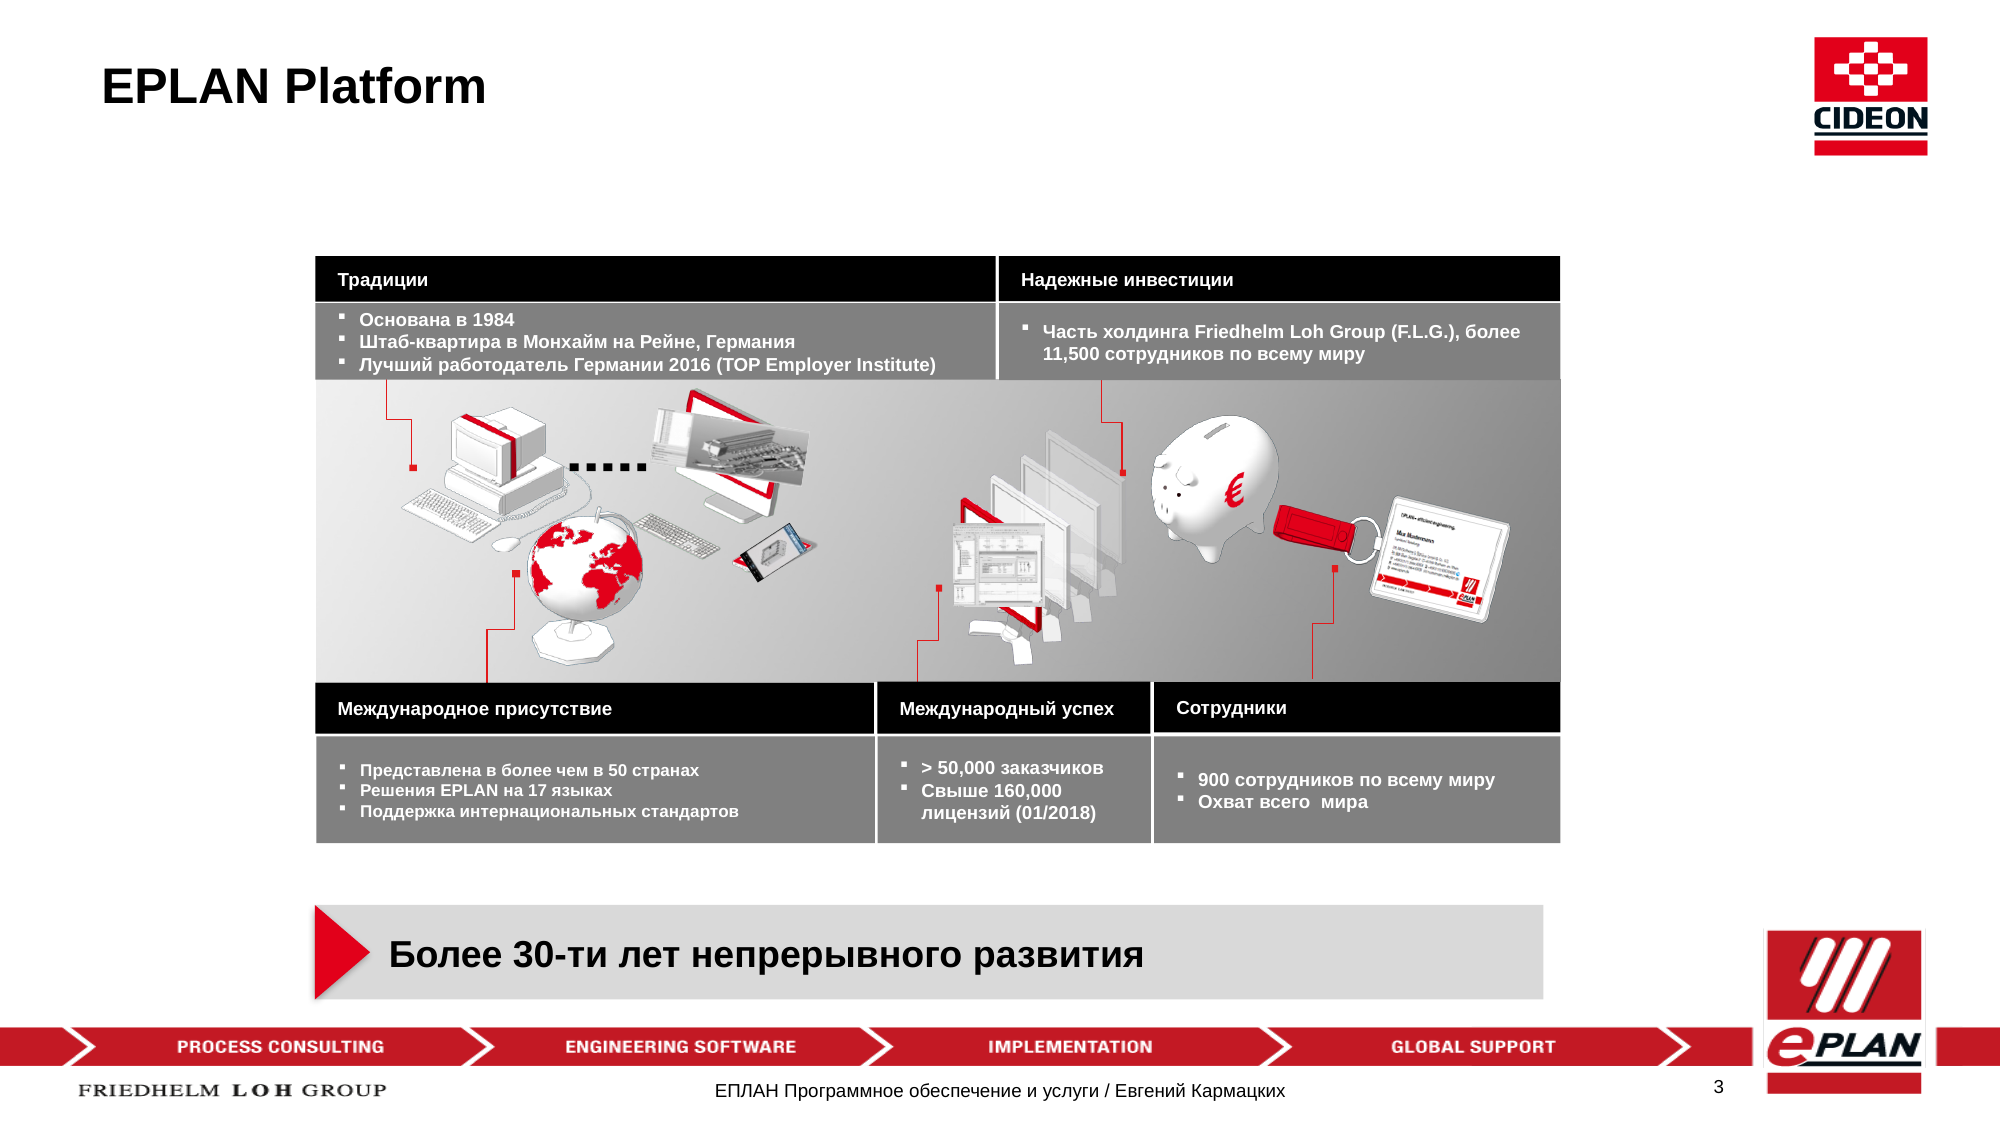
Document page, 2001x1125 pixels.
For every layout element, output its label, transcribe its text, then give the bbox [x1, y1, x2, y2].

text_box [314, 904, 1544, 1000]
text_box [877, 425, 1152, 844]
title EPLAN Platform [86, 46, 1630, 144]
picture [0, 0, 2000, 1125]
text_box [315, 595, 872, 844]
footer ЕПЛАН Программное обеспечение и услуги / Евгений Кармацких [398, 1059, 1602, 1120]
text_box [1156, 583, 1561, 844]
slide_number 3 [1677, 1074, 1761, 1098]
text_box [315, 255, 996, 588]
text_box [998, 255, 1561, 577]
